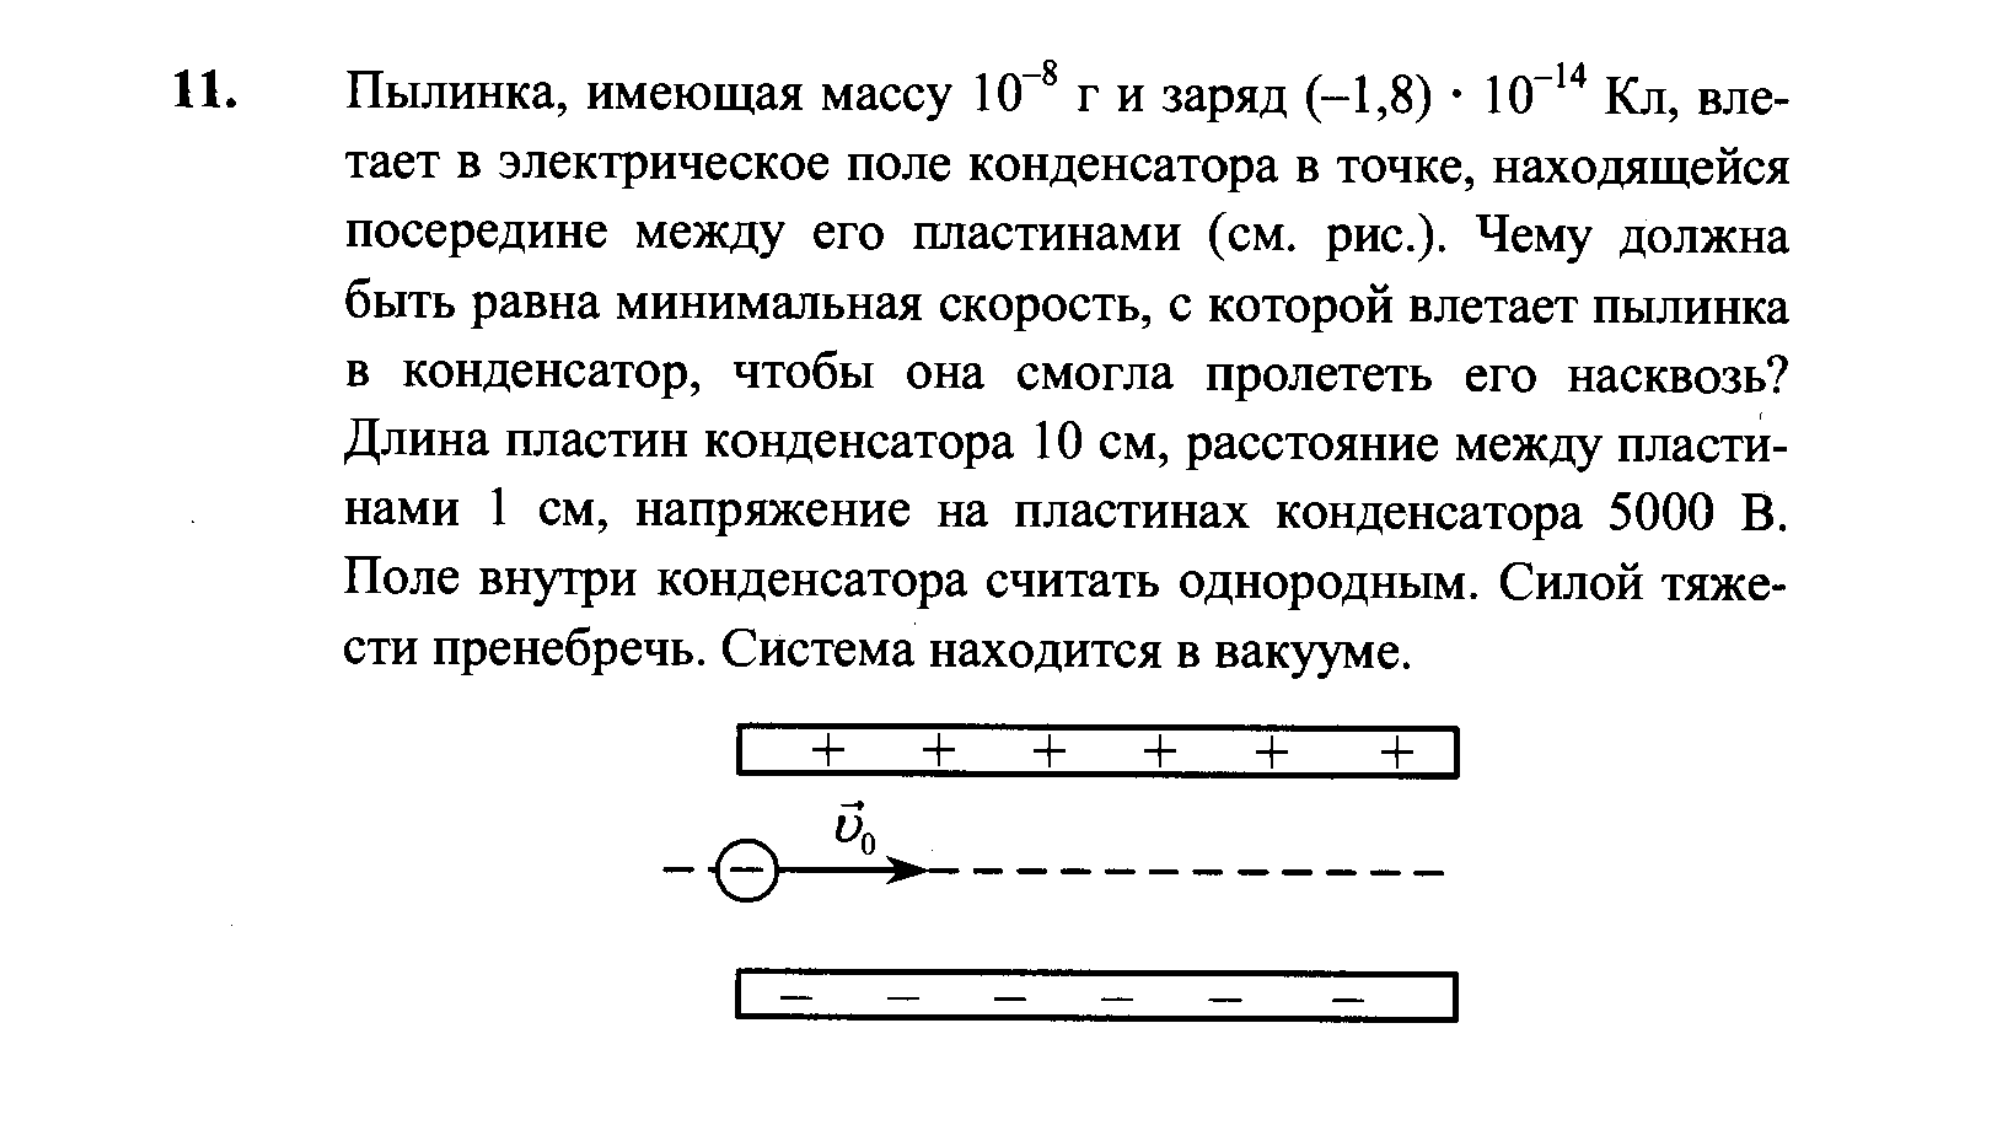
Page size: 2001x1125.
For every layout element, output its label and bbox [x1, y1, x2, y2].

picture [160, 45, 1798, 1044]
